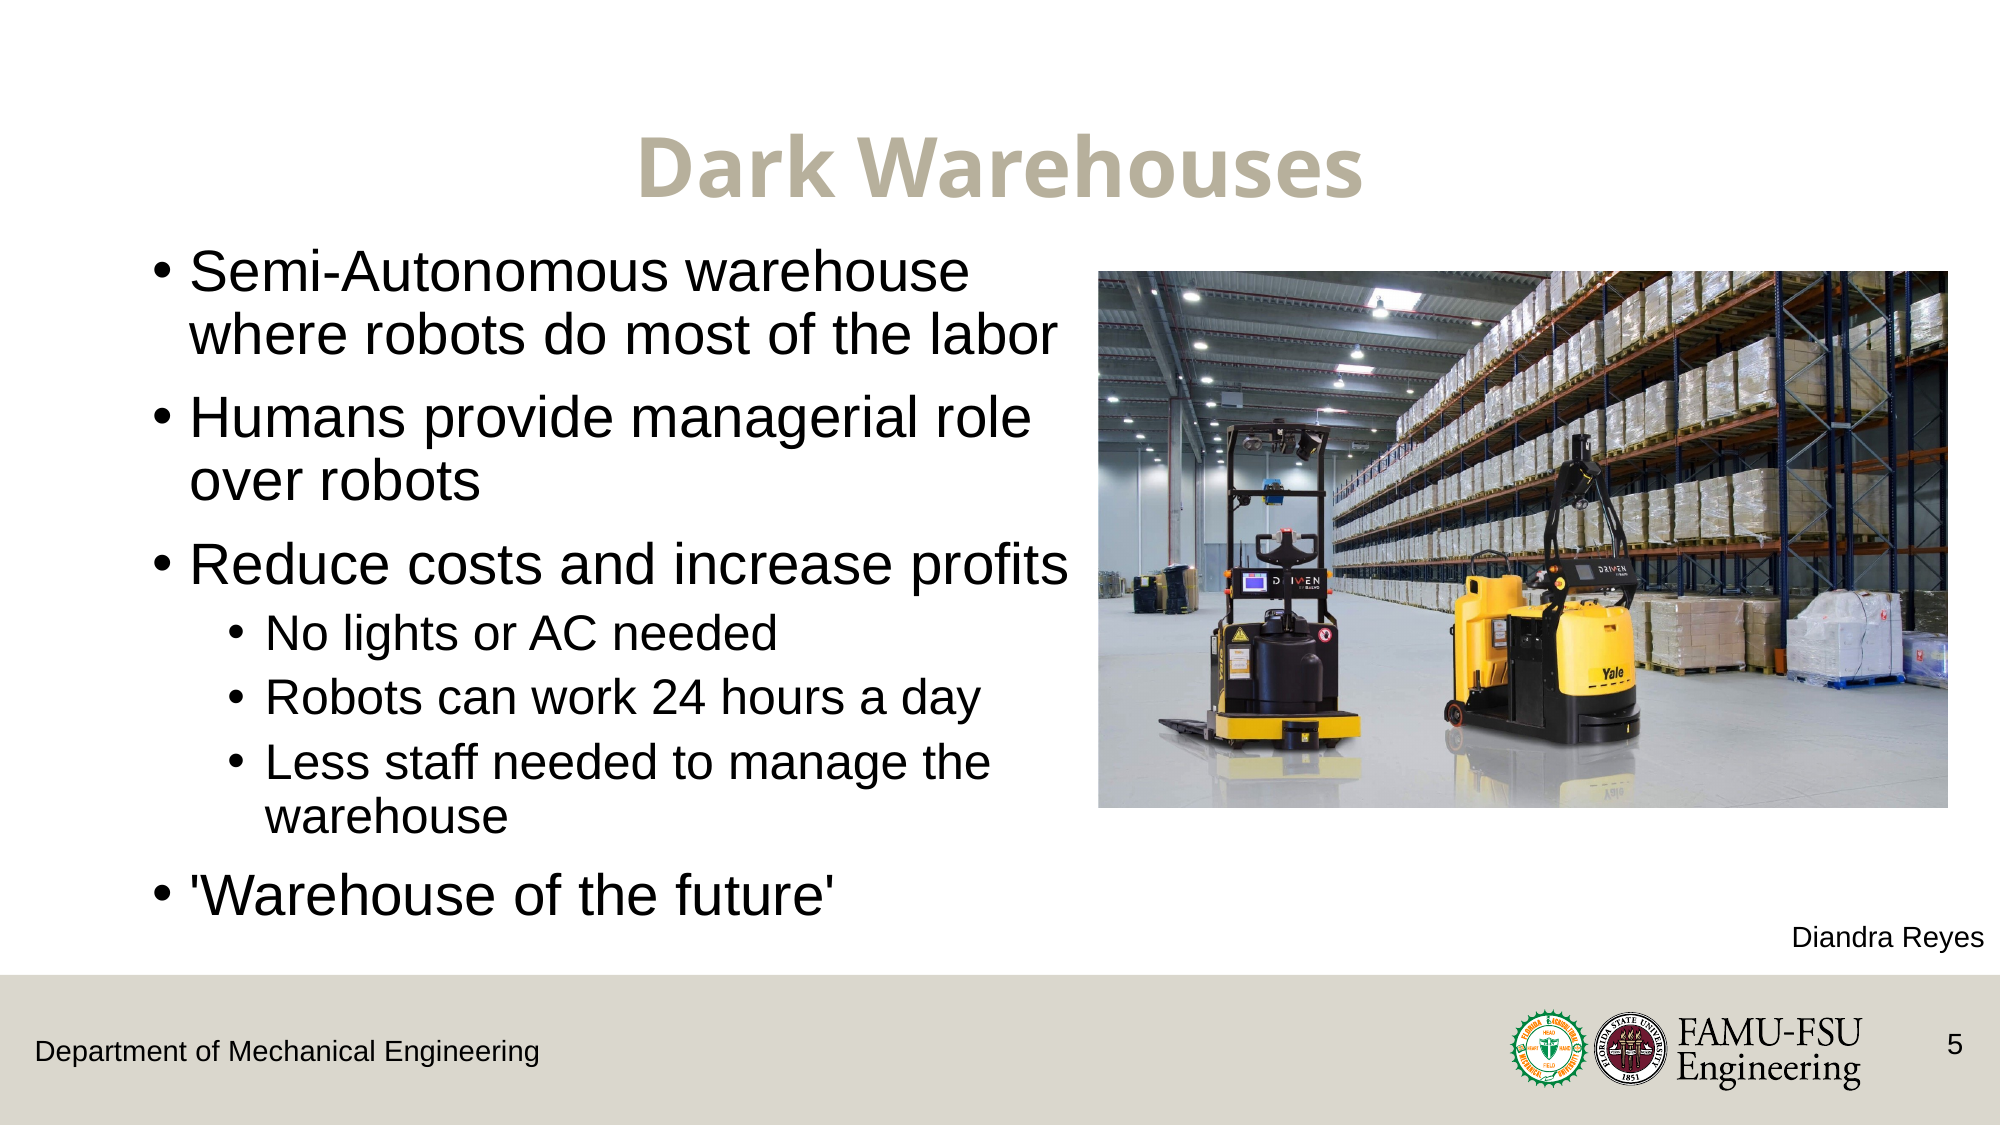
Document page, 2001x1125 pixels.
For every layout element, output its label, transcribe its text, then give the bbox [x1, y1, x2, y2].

footer Diandra Reyes [1325, 911, 2000, 972]
list Semi-Autonomous warehouse where robots do most of the labor Humans provide managerial role over robots Reduce costs and increase profits No lights or AC needed Robots can work 24 hours a day Less staff needed to manage the warehouse 'Warehouse of the future' [137, 233, 1100, 951]
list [1097, 271, 1948, 808]
slide_number 5 [1862, 1017, 1978, 1078]
title Dark Warehouses [137, 59, 1863, 224]
